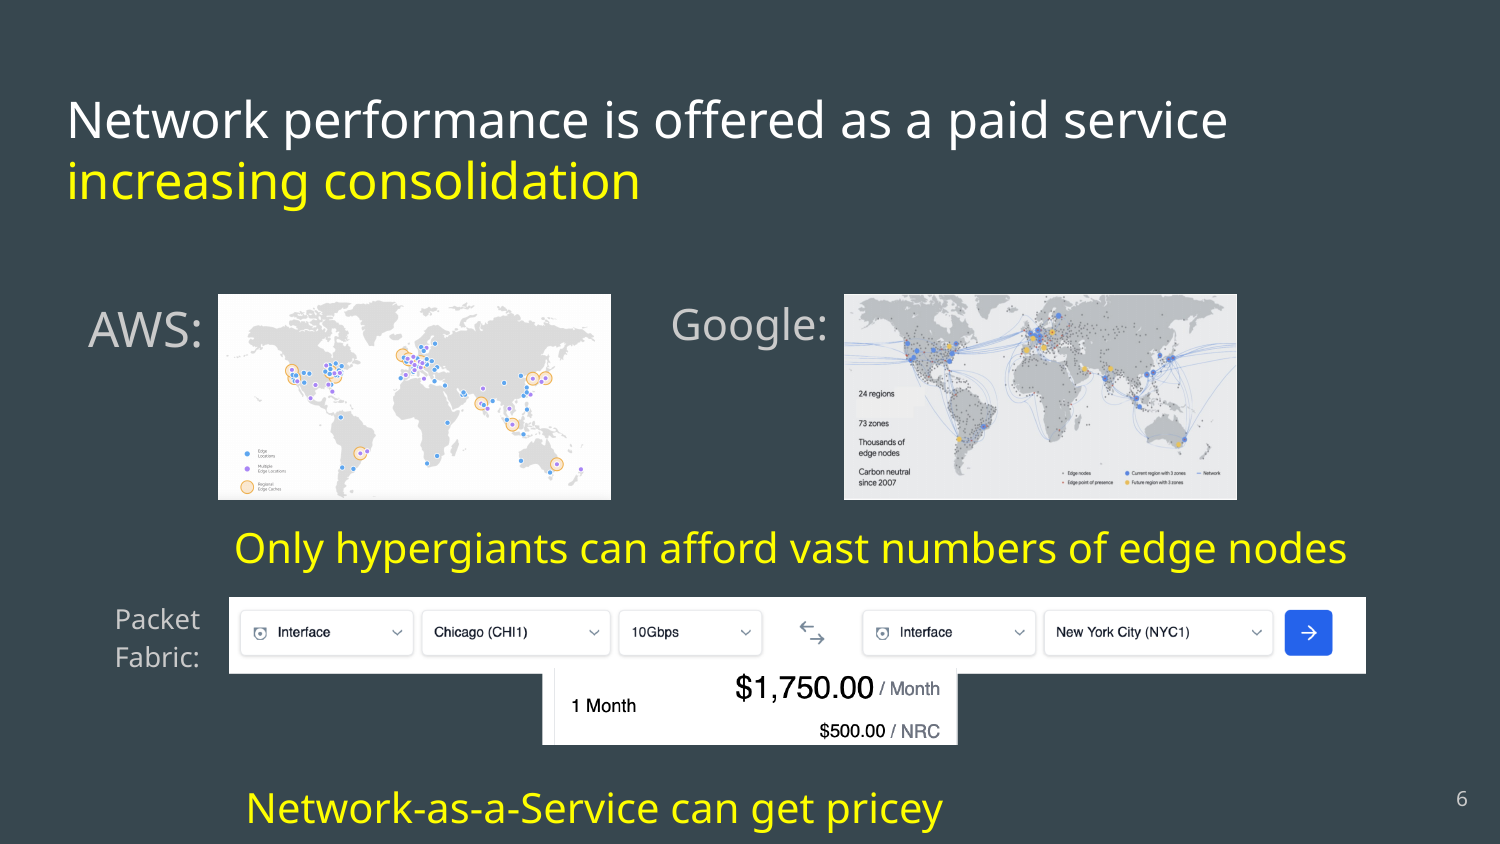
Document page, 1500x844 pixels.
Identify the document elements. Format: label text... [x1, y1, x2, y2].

picture [218, 294, 611, 500]
list AWS: [73, 274, 219, 381]
list Google: [655, 274, 845, 381]
title Network performance is offered as a paid service increasing consolidation [51, 72, 1449, 228]
picture [229, 597, 1366, 745]
list Packet Fabric: [99, 582, 284, 688]
picture [844, 294, 1237, 501]
text_box Only hypergiants can afford vast numbers of edge nodes [218, 499, 1490, 588]
text_box Network-as-a-Service can get pricey [155, 759, 1500, 844]
